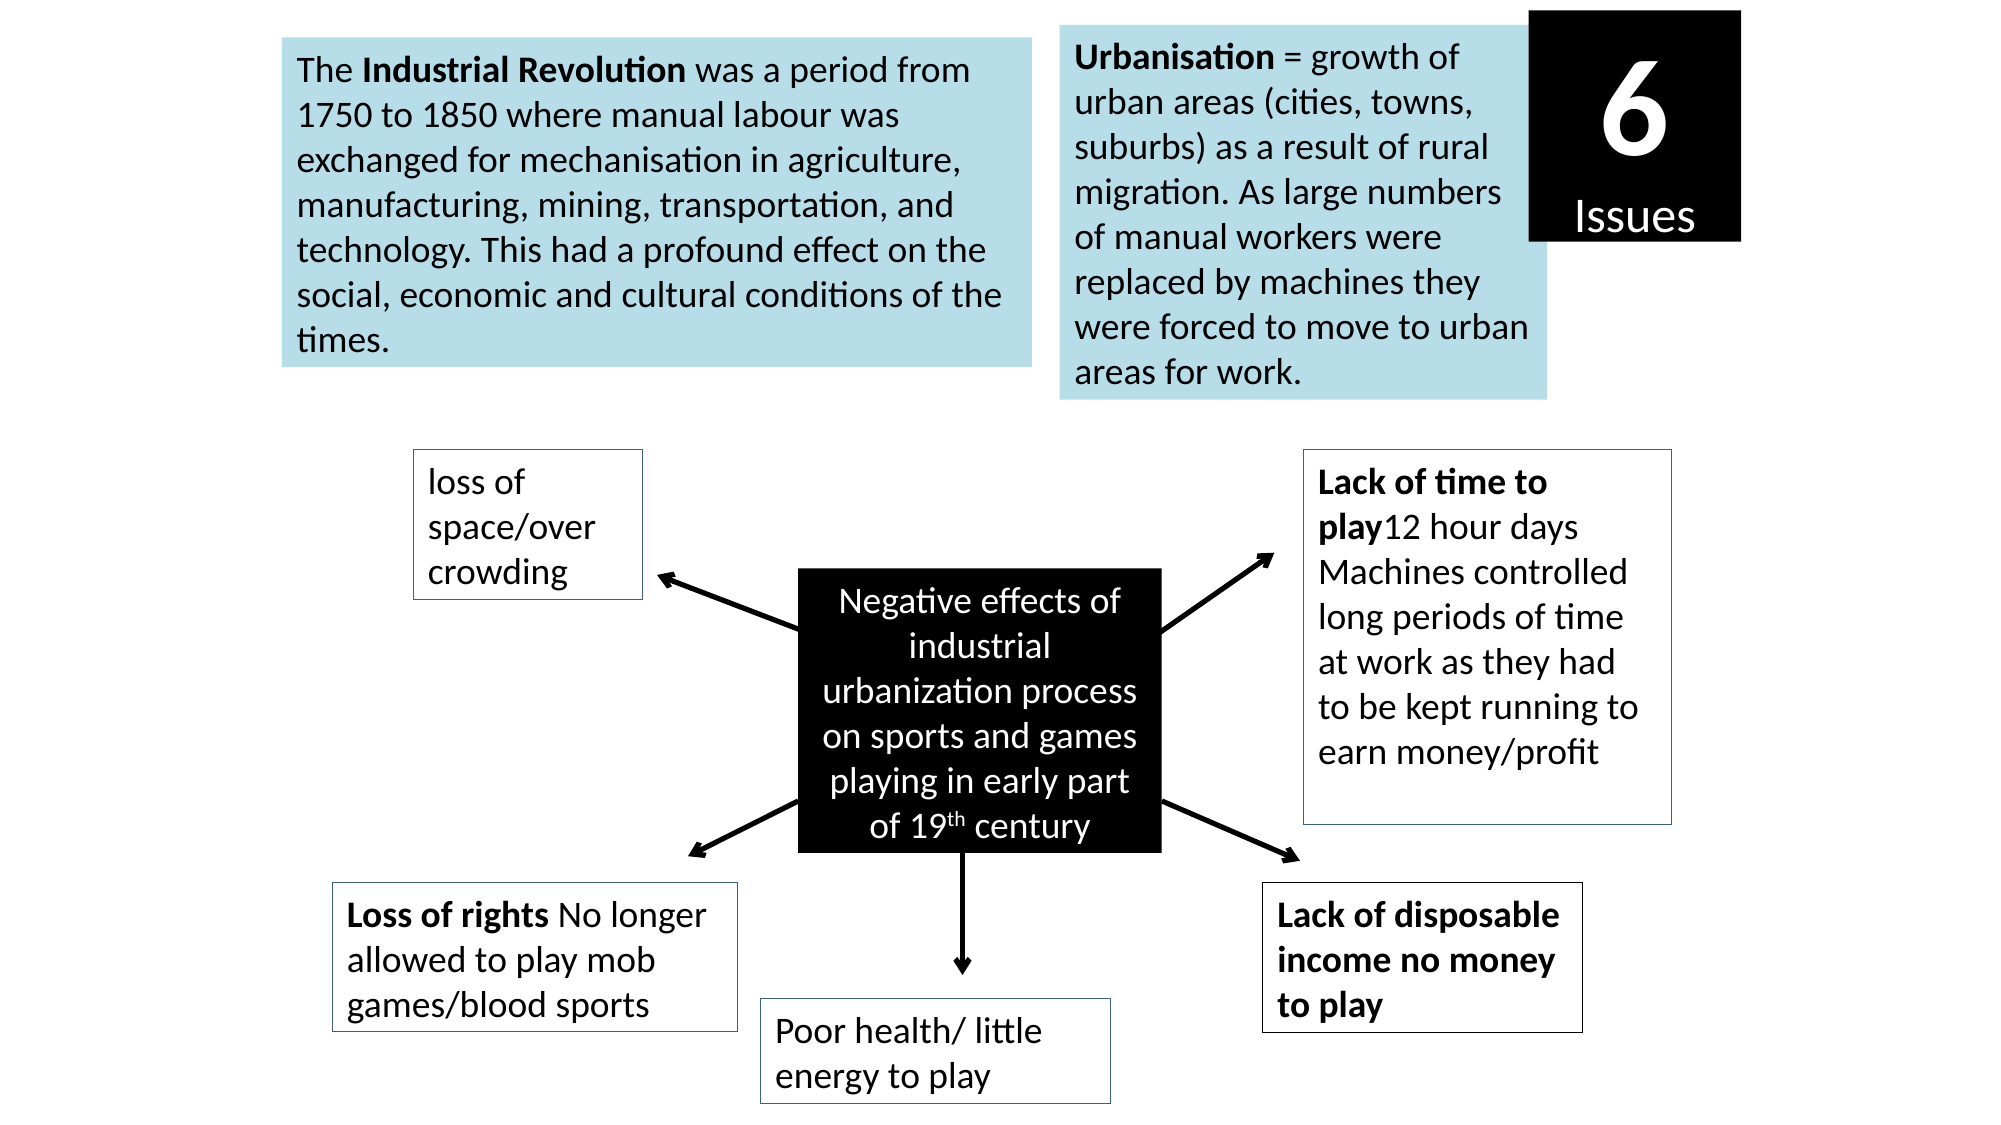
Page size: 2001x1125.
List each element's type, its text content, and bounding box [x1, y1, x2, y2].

text_box Loss of rights No longer allowed to play mob games/blood sports [332, 882, 738, 1032]
text_box 6 Issues [1528, 10, 1742, 242]
text_box Urbanisation = growth of urban areas (cities, towns, suburbs) as a result of rural migration. As large numbers of manual workers were replaced by machines they were forced to move to urban areas for work. [1059, 24, 1548, 400]
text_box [1161, 800, 1301, 861]
text_box The Industrial Revolution was a period from 1750 to 1850 where manual labour was exchanged for mechanisation in agriculture, manufacturing, mining, transportation, and technology. This had a profound effect on the social, economic and cultural conditions of the times. [281, 37, 1032, 368]
text_box Negative effects of industrial urbanization process on sports and games playing in early part of 19th century [798, 568, 1162, 853]
text_box loss of space/over crowding [413, 449, 643, 600]
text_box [1149, 552, 1275, 640]
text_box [687, 800, 799, 857]
text_box Lack of time to play12 hour days Machines controlled long periods of time at work as they had to be kept running to earn money/profit [1303, 449, 1672, 825]
text_box Poor health/ little energy to play [760, 998, 1111, 1104]
text_box Lack of disposable income no money to play [1262, 882, 1583, 1033]
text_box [656, 574, 826, 640]
